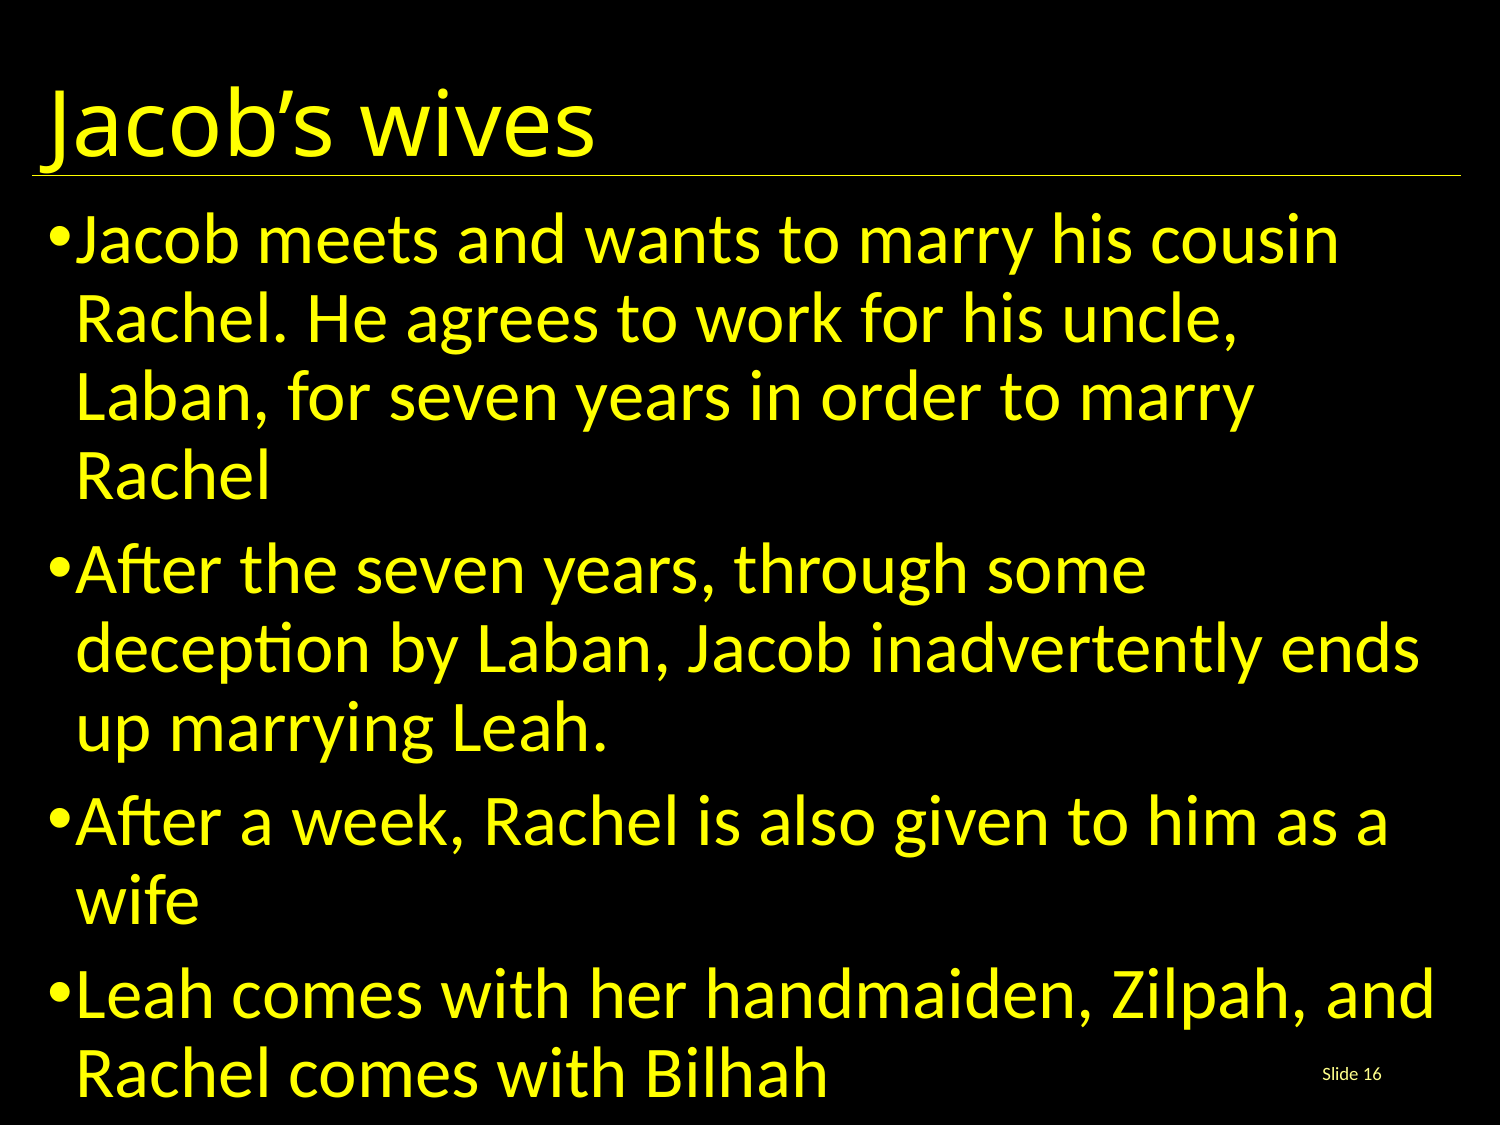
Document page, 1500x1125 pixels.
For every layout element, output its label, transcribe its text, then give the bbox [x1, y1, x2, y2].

list Jacob meets and wants to marry his cousin Rachel. He agrees to work for his uncle, Laban, for seven years in order to marry Rachel After the seven years, through some deception by Laban, Jacob inadvertently ends up marrying Leah. After a week, Rachel is also given to him as a wife Leah comes with her handmaiden, Zilpah, and Rachel comes with Bilhah [32, 192, 1462, 1125]
title Jacob’s wives [32, 59, 1462, 192]
slide_number Slide 16 [1059, 1042, 1397, 1103]
